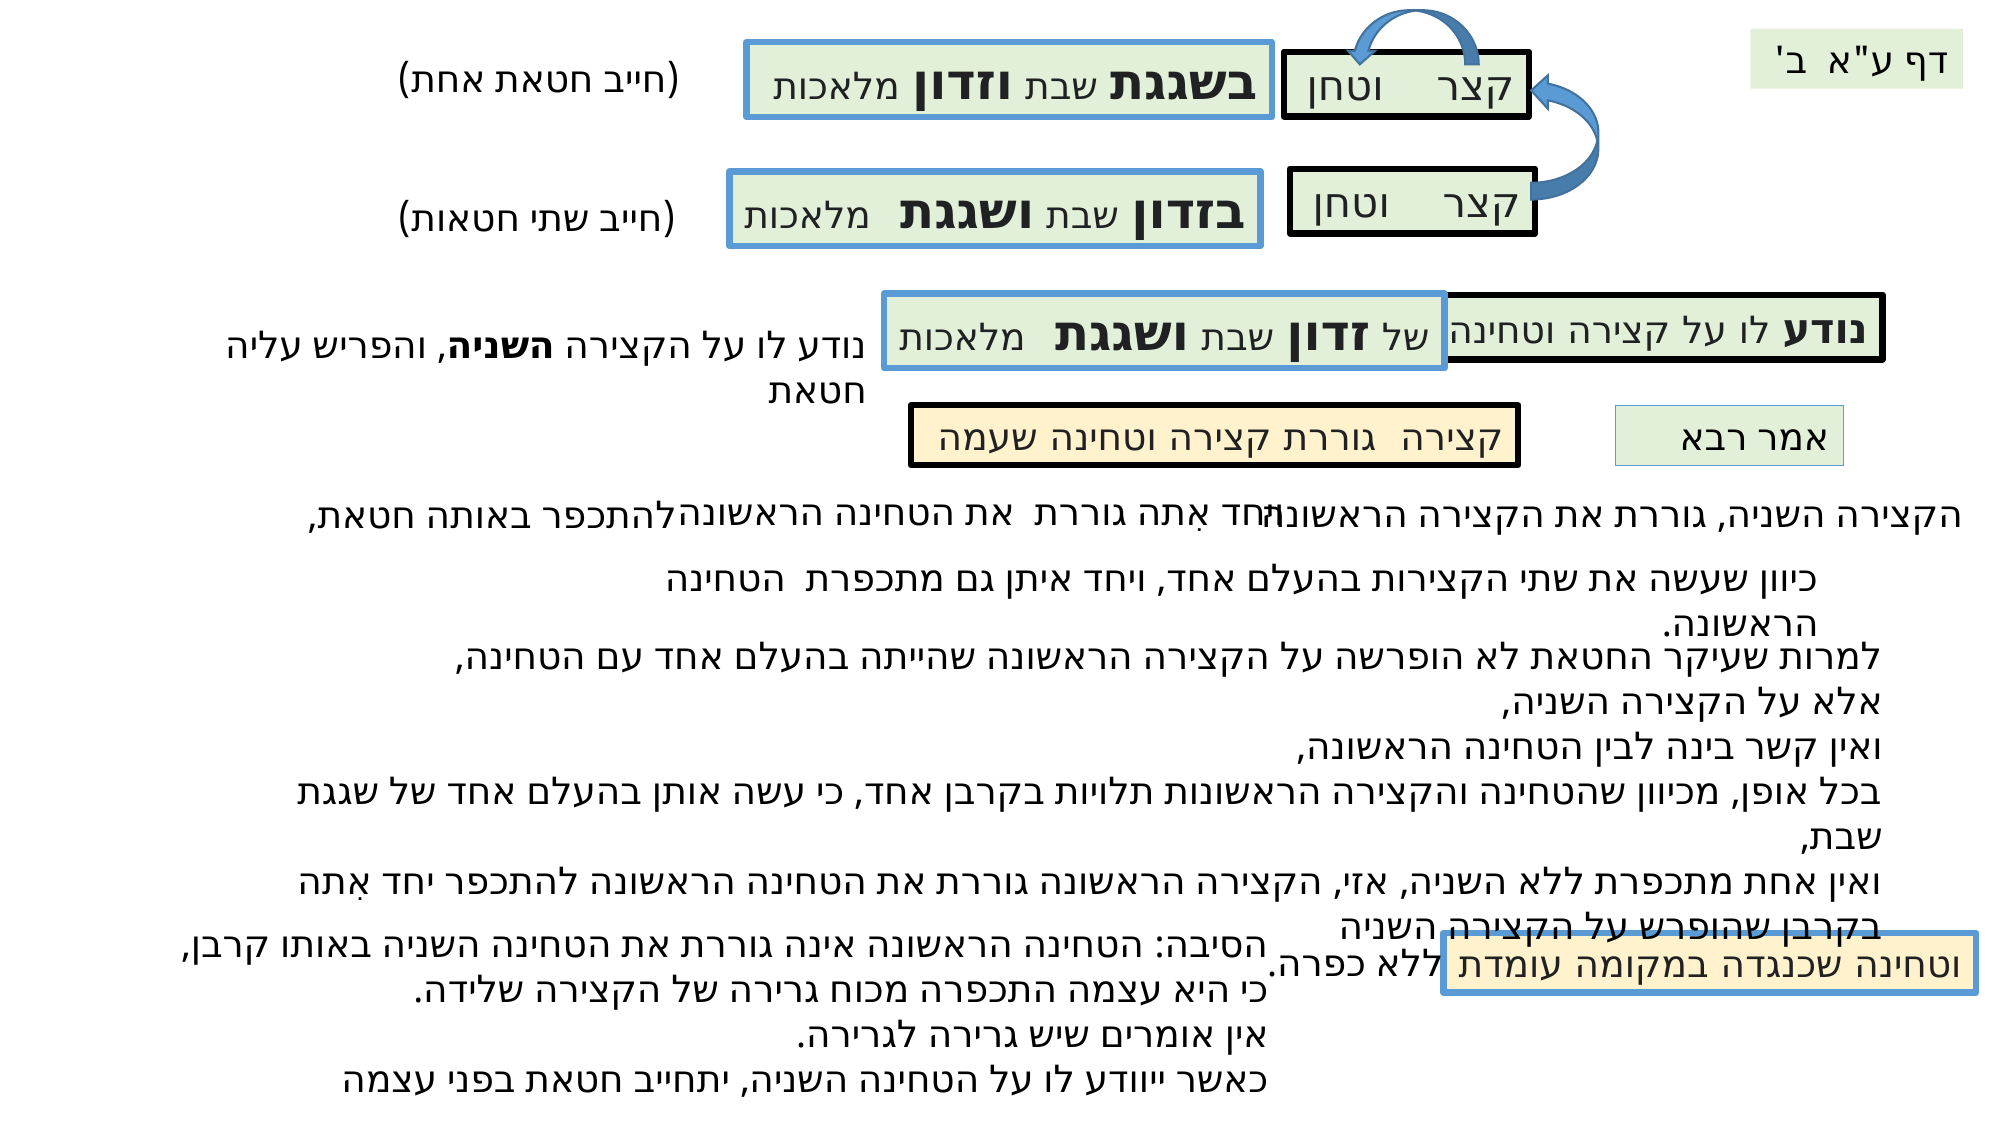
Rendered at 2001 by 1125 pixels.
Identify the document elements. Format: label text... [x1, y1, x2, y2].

text_box בזדון שבת ושגגת מלאכות [729, 171, 1261, 247]
text_box קצירה גוררת קצירה וטחינה שעמה [910, 405, 1519, 466]
text_box [1529, 72, 1600, 201]
text_box אמר רבא [1615, 405, 1844, 466]
text_box של זדון שבת ושגגת מלאכות [884, 293, 1445, 369]
text_box (חייב חטאת אחת) [279, 47, 695, 107]
text_box הקצירה השניה, גוררת את הקצירה הראשונה [1236, 482, 1978, 543]
text_box נודע לו על קצירה וטחינה [1445, 294, 1883, 360]
text_box (חייב שתי חטאות) [337, 186, 691, 247]
text_box למרות שעיקר החטאת לא הופרשה על הקצירה הראשונה שהייתה בהעלם אחד עם הטחינה, אלא על הקצירה השניה, ואין קשר בינה לבין הטחינה הראשונה, בכל אופן, מכיוון שהטחינה והקצירה הראשונות תלויות בקרבן אחד, כי עשה אותן בהעלם אחד של שגגת שבת, ואין אחת מתכפרת ללא השניה, אזי, הקצירה הראשונה גוררת את הטחינה הראשונה להתכפר יחד אִתה בקרבן שהופרש על הקצירה השניה [237, 624, 1898, 955]
text_box [1345, 9, 1480, 66]
text_box נודע לו על הקצירה השניה, והפריש עליה חטאת [124, 313, 882, 419]
text_box ללא כפרה. [1284, 931, 1458, 992]
text_box בשגגת שבת וזדון מלאכות [746, 42, 1272, 117]
text_box וטחינה שכנגדה במקומה עומדת [1443, 932, 1977, 993]
text_box קצר וטחן [1283, 51, 1530, 117]
text_box כיוון שעשה את שתי הקצירות בהעלם אחד, ויחד איתן גם מתכפרת הטחינה הראשונה. [514, 546, 1834, 652]
text_box דף ע"א ב' [1750, 28, 1963, 89]
text_box קצר וטחן [1289, 168, 1536, 234]
text_box להתכפר באותה חטאת, [282, 484, 692, 544]
text_box הסיבה: הטחינה הראשונה אינה גוררת את הטחינה השניה באותו קרבן, כי היא עצמה התכפרה מכוח גרירה של הקצירה שלידה. אין אומרים שיש גרירה לגרירה. כאשר ייוודע לו על הטחינה השניה, יתחייב חטאת בפני עצמה [141, 912, 1284, 1107]
text_box ויחד אִתה גוררת את הטחינה הראשונה [652, 480, 1300, 541]
